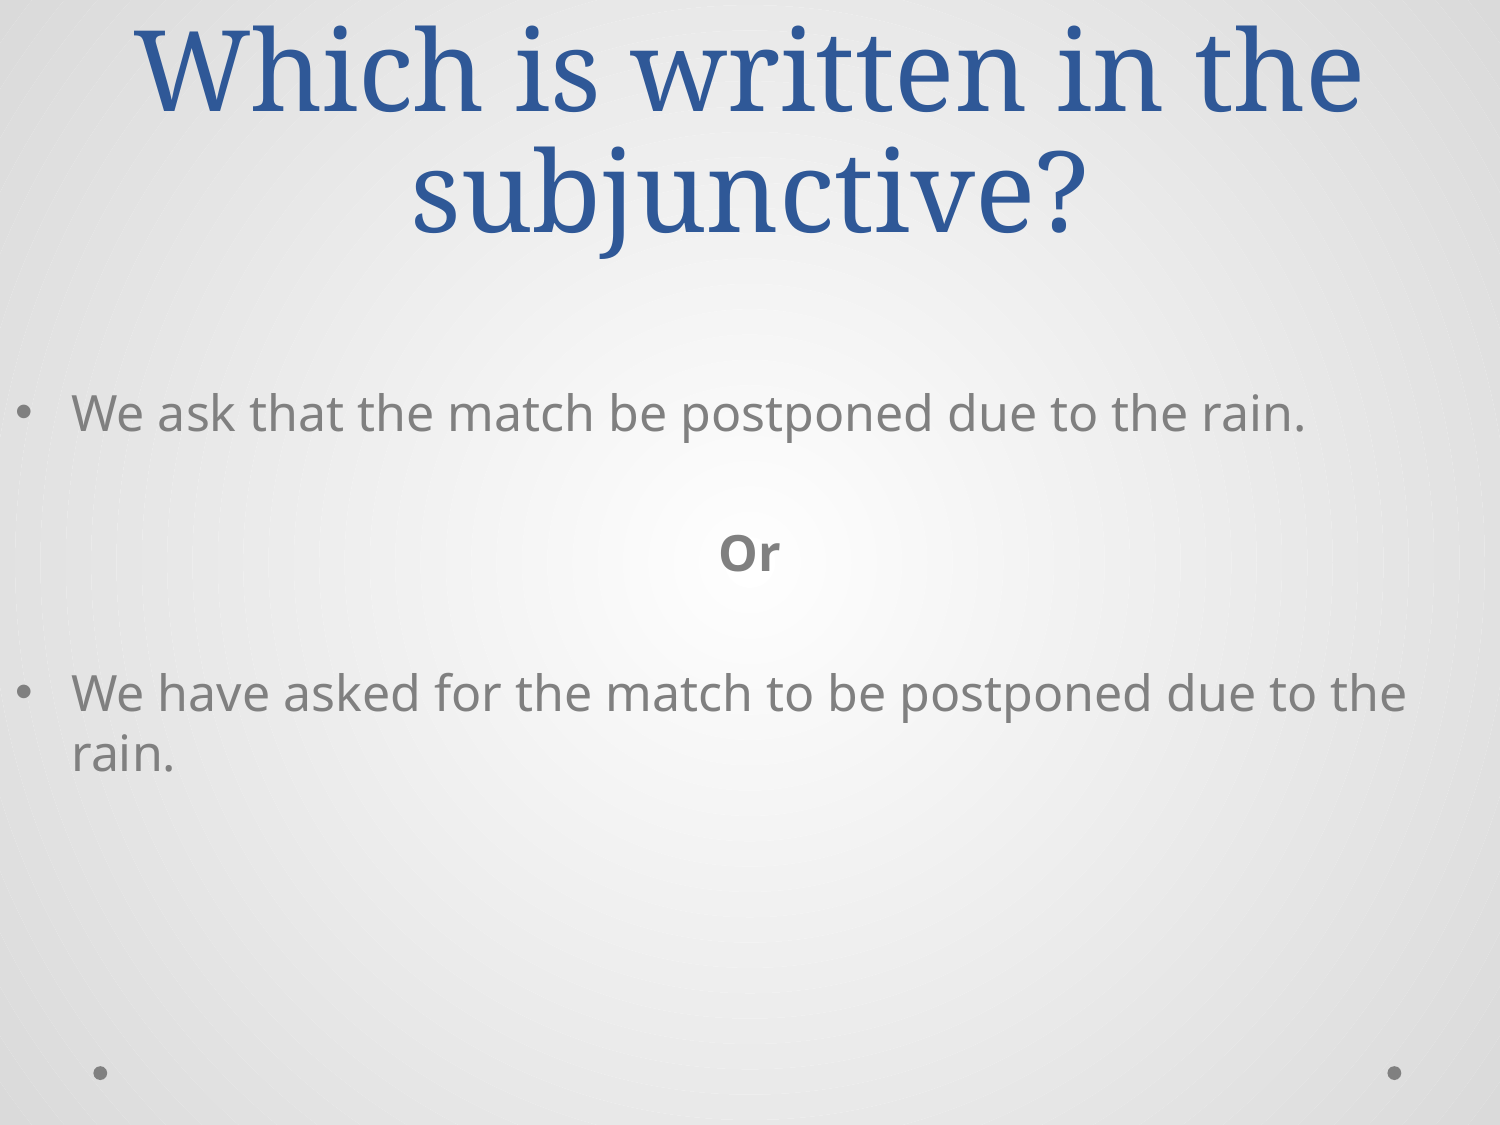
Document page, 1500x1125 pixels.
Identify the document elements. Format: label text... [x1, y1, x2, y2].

list We ask that the match be postponed due to the rain. Or We have asked for the match to be postponed due to the rain. [0, 373, 1500, 811]
title Which is written in the subjunctive? [0, 0, 1500, 263]
